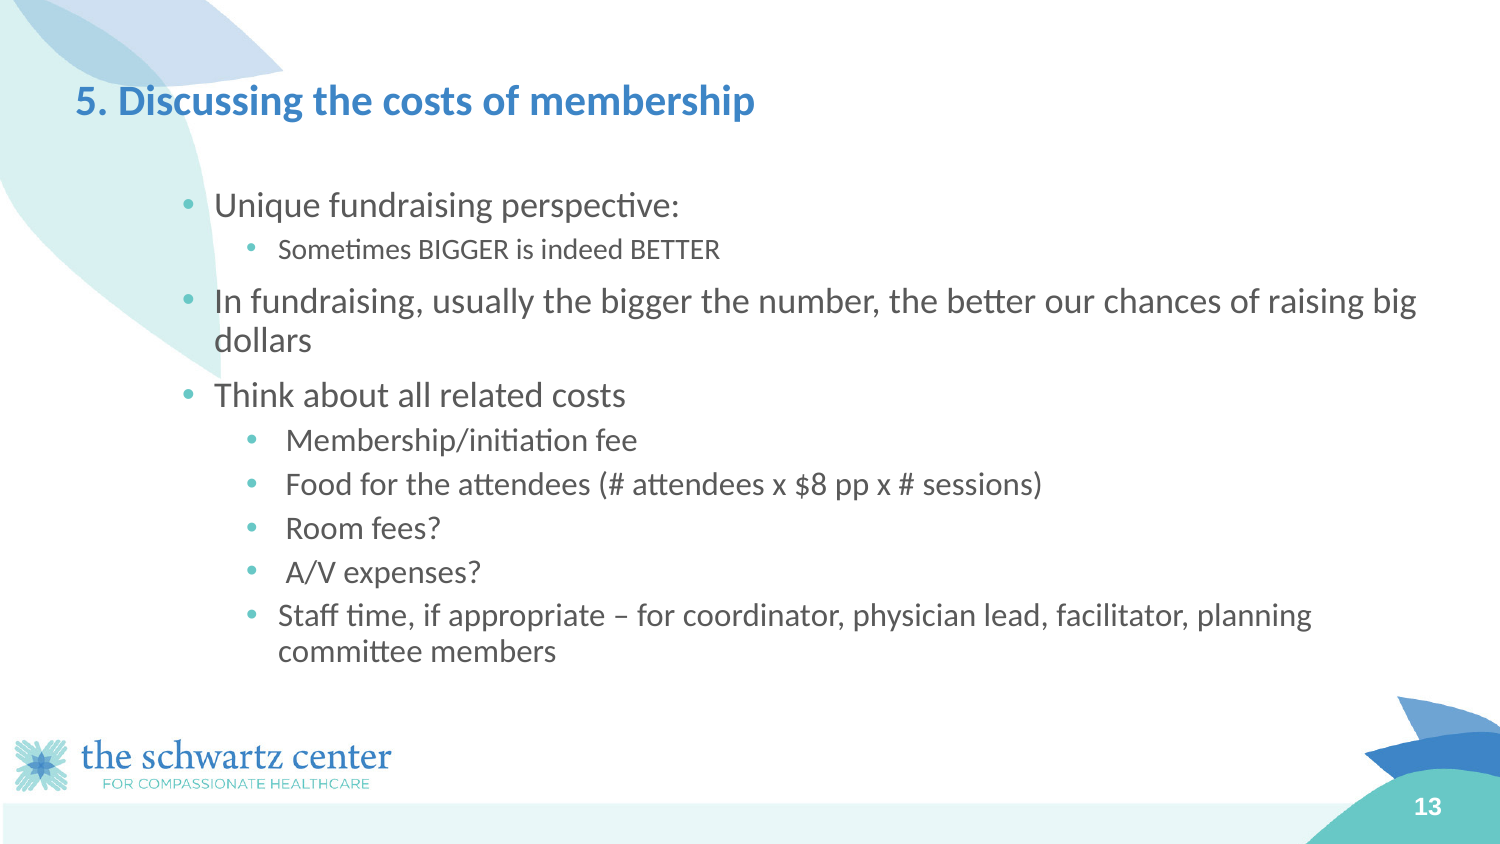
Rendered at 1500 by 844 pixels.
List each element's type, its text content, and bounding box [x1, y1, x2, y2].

title 5. Discussing the costs of membership [60, 70, 1500, 133]
picture [0, 0, 1500, 844]
list Unique fundraising perspective: Sometimes BIGGER is indeed BETTER In fundraising, usually the bigger the number, the better our chances of raising big dollars Think about all related costs Membership/initiation fee Food for the attendees (# attendees x $8 pp x # sessions) Room fees? A/V expenses? Staff time, if appropriate – for coordinator, physician lead, facilitator, planning committee members [167, 178, 1461, 680]
